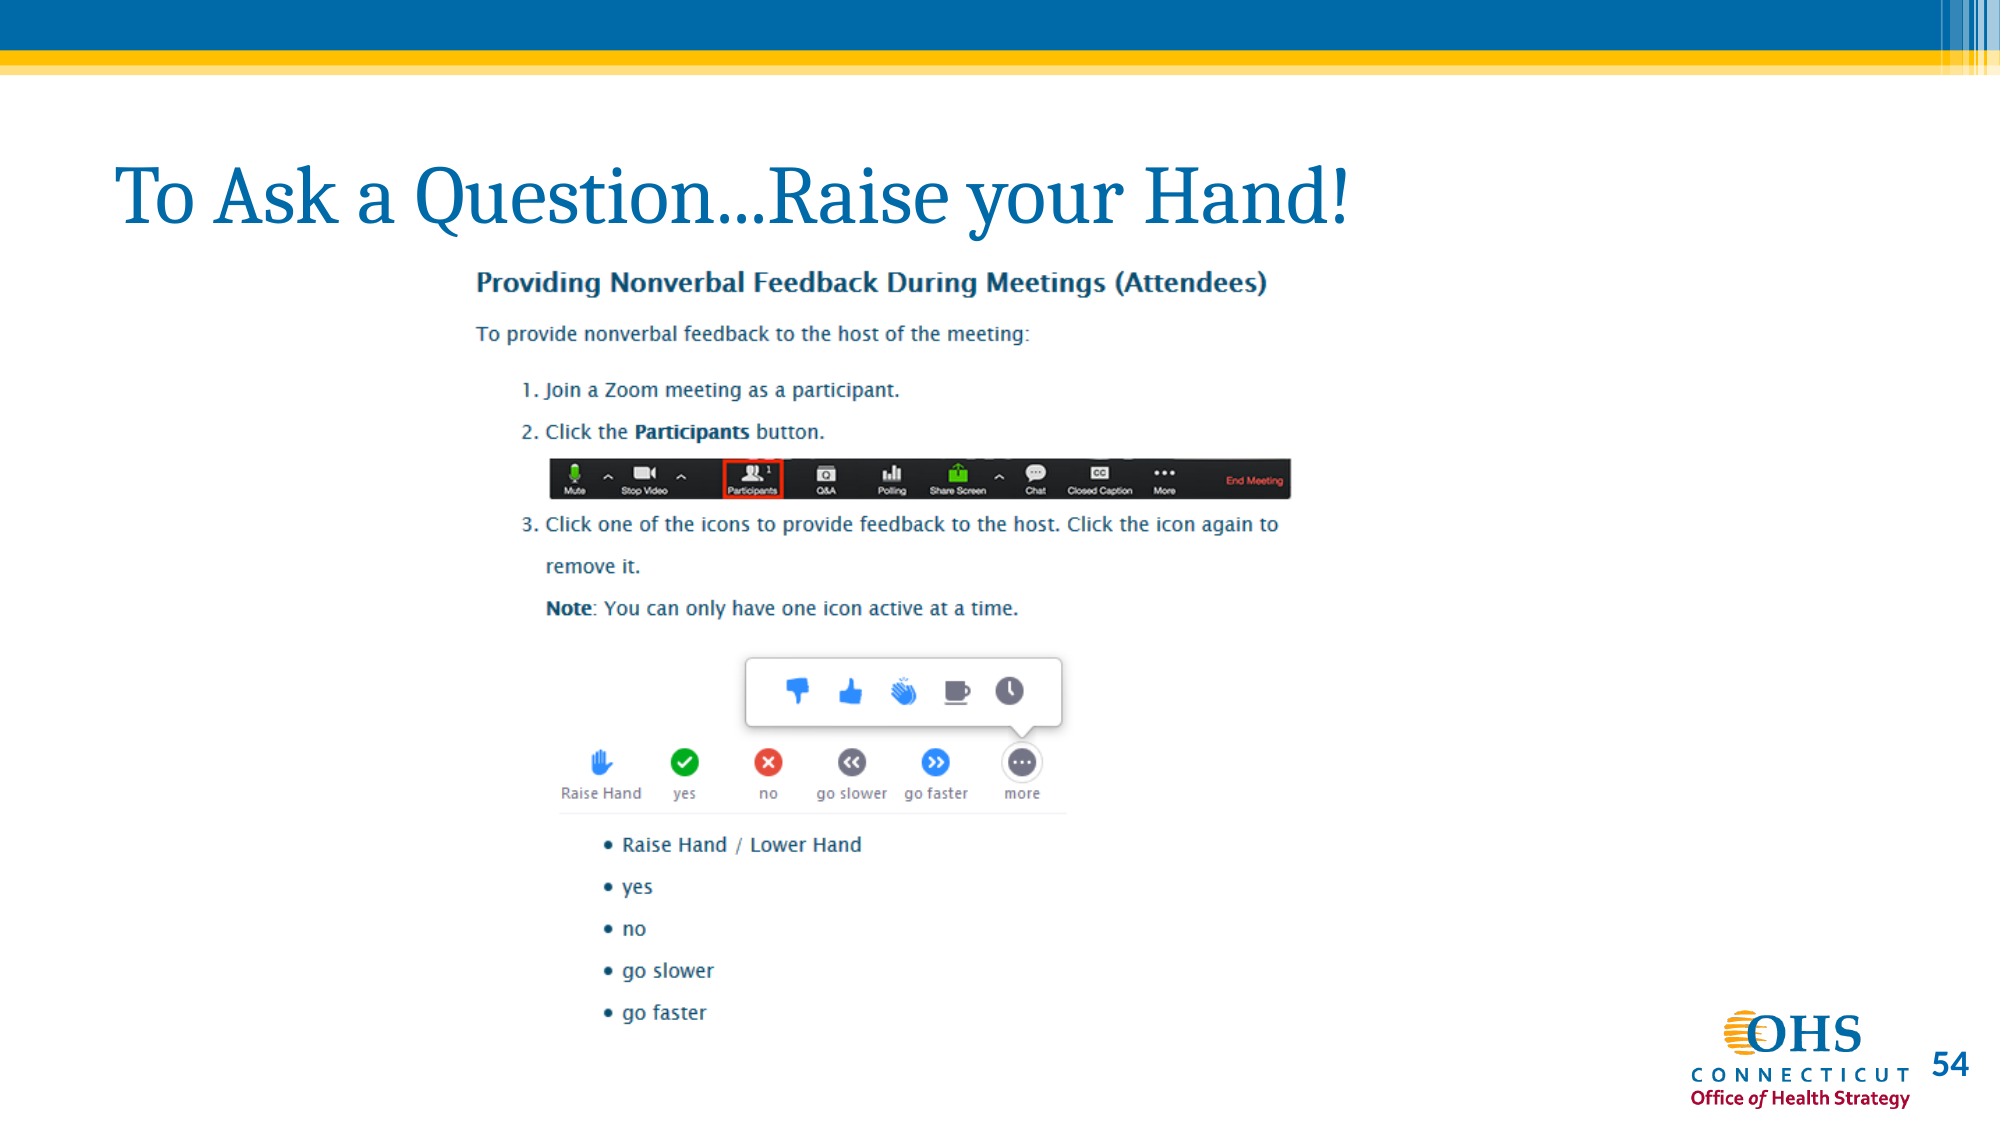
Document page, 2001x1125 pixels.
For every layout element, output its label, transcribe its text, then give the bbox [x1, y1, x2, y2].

picture [1691, 1010, 1910, 1109]
slide_number 54 [1899, 1031, 1985, 1092]
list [469, 253, 1329, 1034]
title To Ask a Question...Raise your Hand! [99, 103, 1900, 279]
